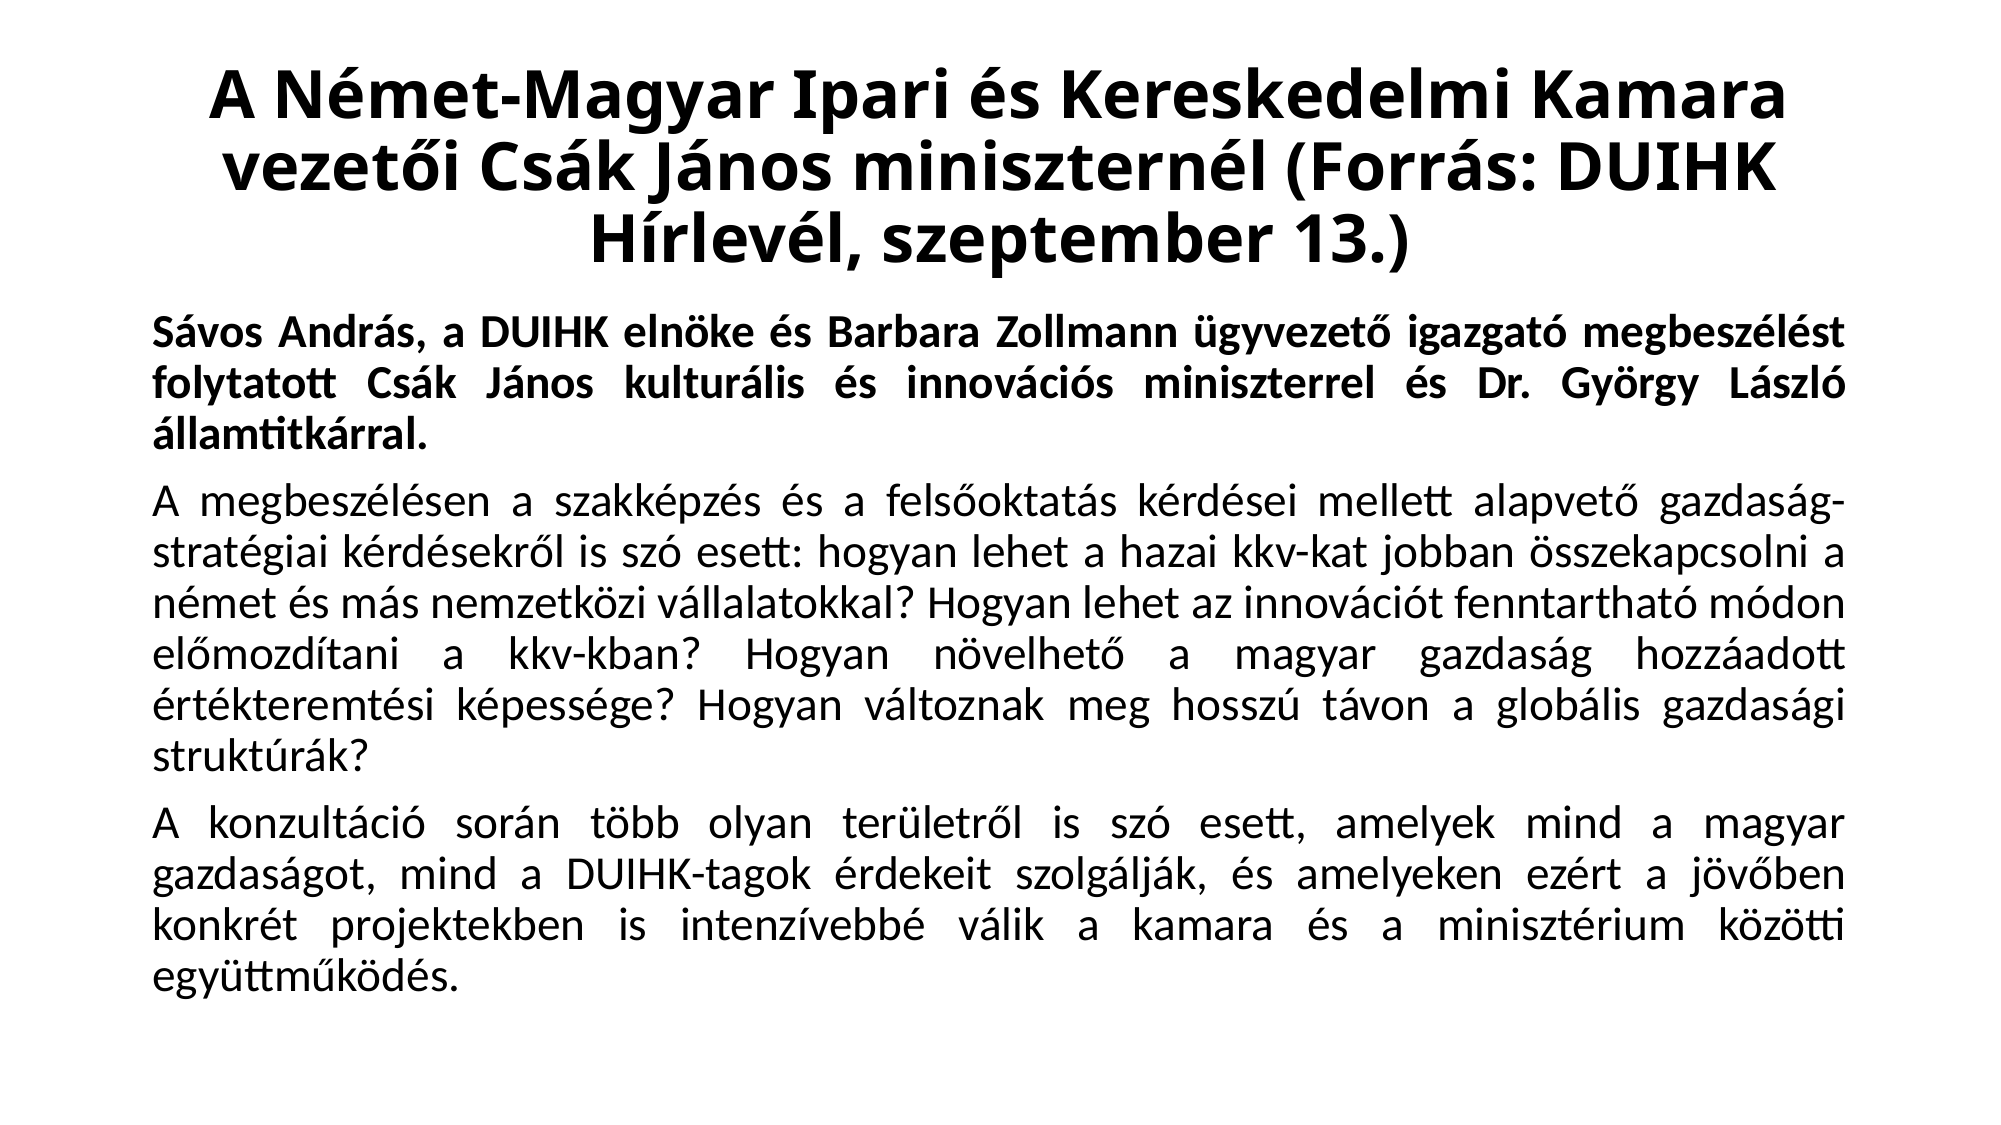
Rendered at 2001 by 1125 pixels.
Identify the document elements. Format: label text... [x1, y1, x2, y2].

title A Német-Magyar Ipari és Kereskedelmi Kamara vezetői Csák János miniszternél (Forrás: DUIHK Hírlevél, szeptember 13.) [137, 59, 1863, 278]
list Sávos András, a DUIHK elnöke és Barbara Zollmann ügyvezető igazgató megbeszélést folytatott Csák János kulturális és innovációs miniszterrel és Dr. György László államtitkárral. A megbeszélésen a szakképzés és a felsőoktatás kérdései mellett alapvető gazdaság-stratégiai kérdésekről is szó esett: hogyan lehet a hazai kkv-kat jobban összekapcsolni a német és más nemzetközi vállalatokkal? Hogyan lehet az innovációt fenntartható módon előmozdítani a kkv-kban? Hogyan növelhető a magyar gazdaság hozzáadott értékteremtési képessége? Hogyan változnak meg hosszú távon a globális gazdasági struktúrák? A konzultáció során több olyan területről is szó esett, amelyek mind a magyar gazdaságot, mind a DUIHK-tagok érdekeit szolgálják, és amelyeken ezért a jövőben konkrét projektekben is intenzívebbé válik a kamara és a minisztérium közötti együttműködés. [137, 299, 1863, 1014]
